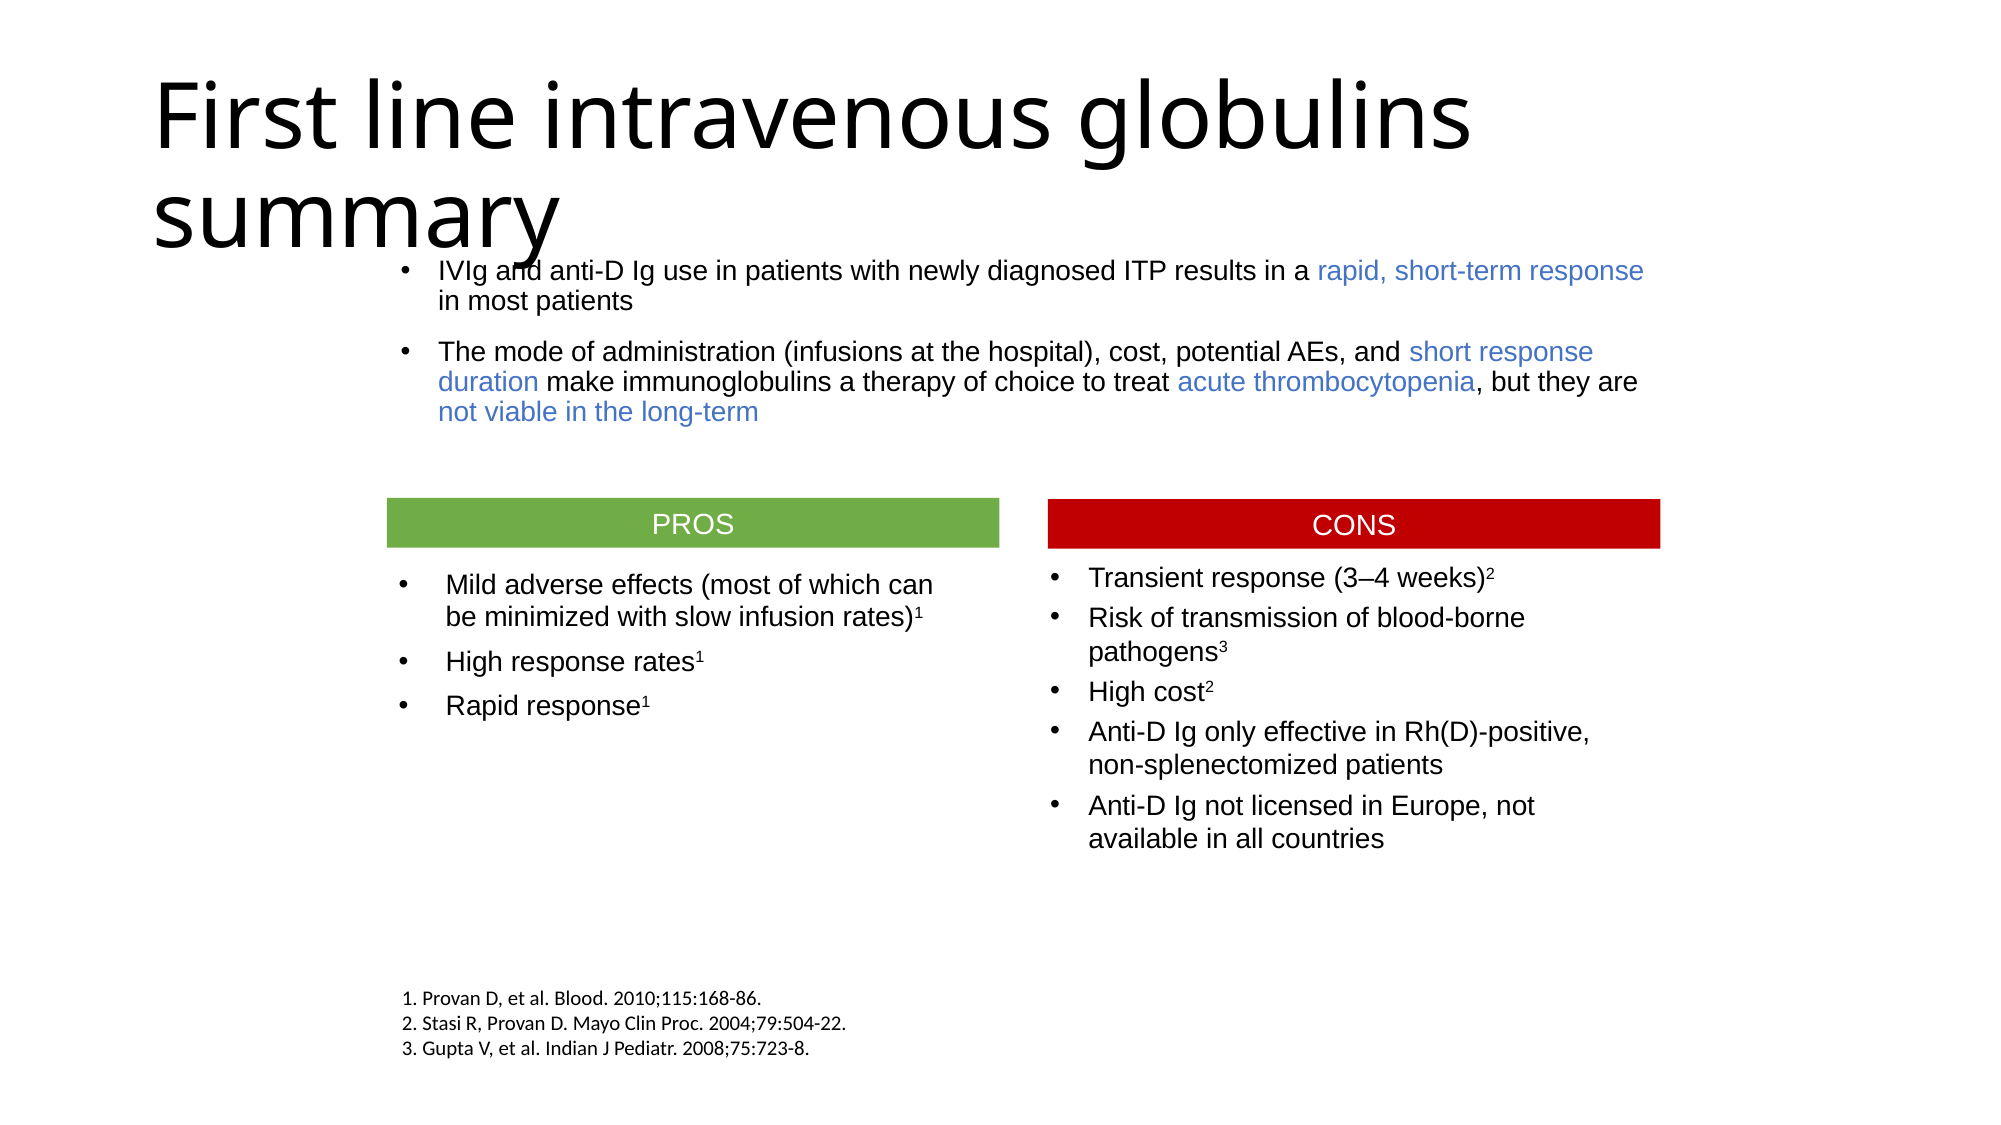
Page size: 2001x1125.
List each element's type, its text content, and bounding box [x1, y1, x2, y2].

text_box Transient response (3–4 weeks)2 Risk of transmission of blood-borne pathogens3 High cost2 Anti-D Ig only effective in Rh(D)-positive, non-splenectomized patients Anti-D Ig not licensed in Europe, not available in all countries [1035, 552, 1664, 862]
text_box IVIg and anti-D Ig use in patients with newly diagnosed ITP results in a rapid, short-term response in most patients The mode of administration (infusions at the hospital), cost, potential AEs, and short response duration make immunoglobulins a therapy of choice to treat acute thrombocytopenia, but they are not viable in the long-term [385, 248, 1661, 463]
title First line intravenous globulins summary [137, 59, 1863, 278]
text_box Mild adverse effects (most of which can be minimized with slow infusion rates)1 High response rates1 Rapid response1 [384, 561, 987, 730]
text_box CONS [1047, 499, 1661, 549]
text_box PROS [386, 497, 1000, 548]
text_box 1. Provan D, et al. Blood. 2010;115:168-86. 2. Stasi R, Provan D. Mayo Clin Proc. 2004;79:504-22. 3. Gupta V, et al. Indian J Pediatr. 2008;75:723-8. [387, 977, 1523, 1068]
